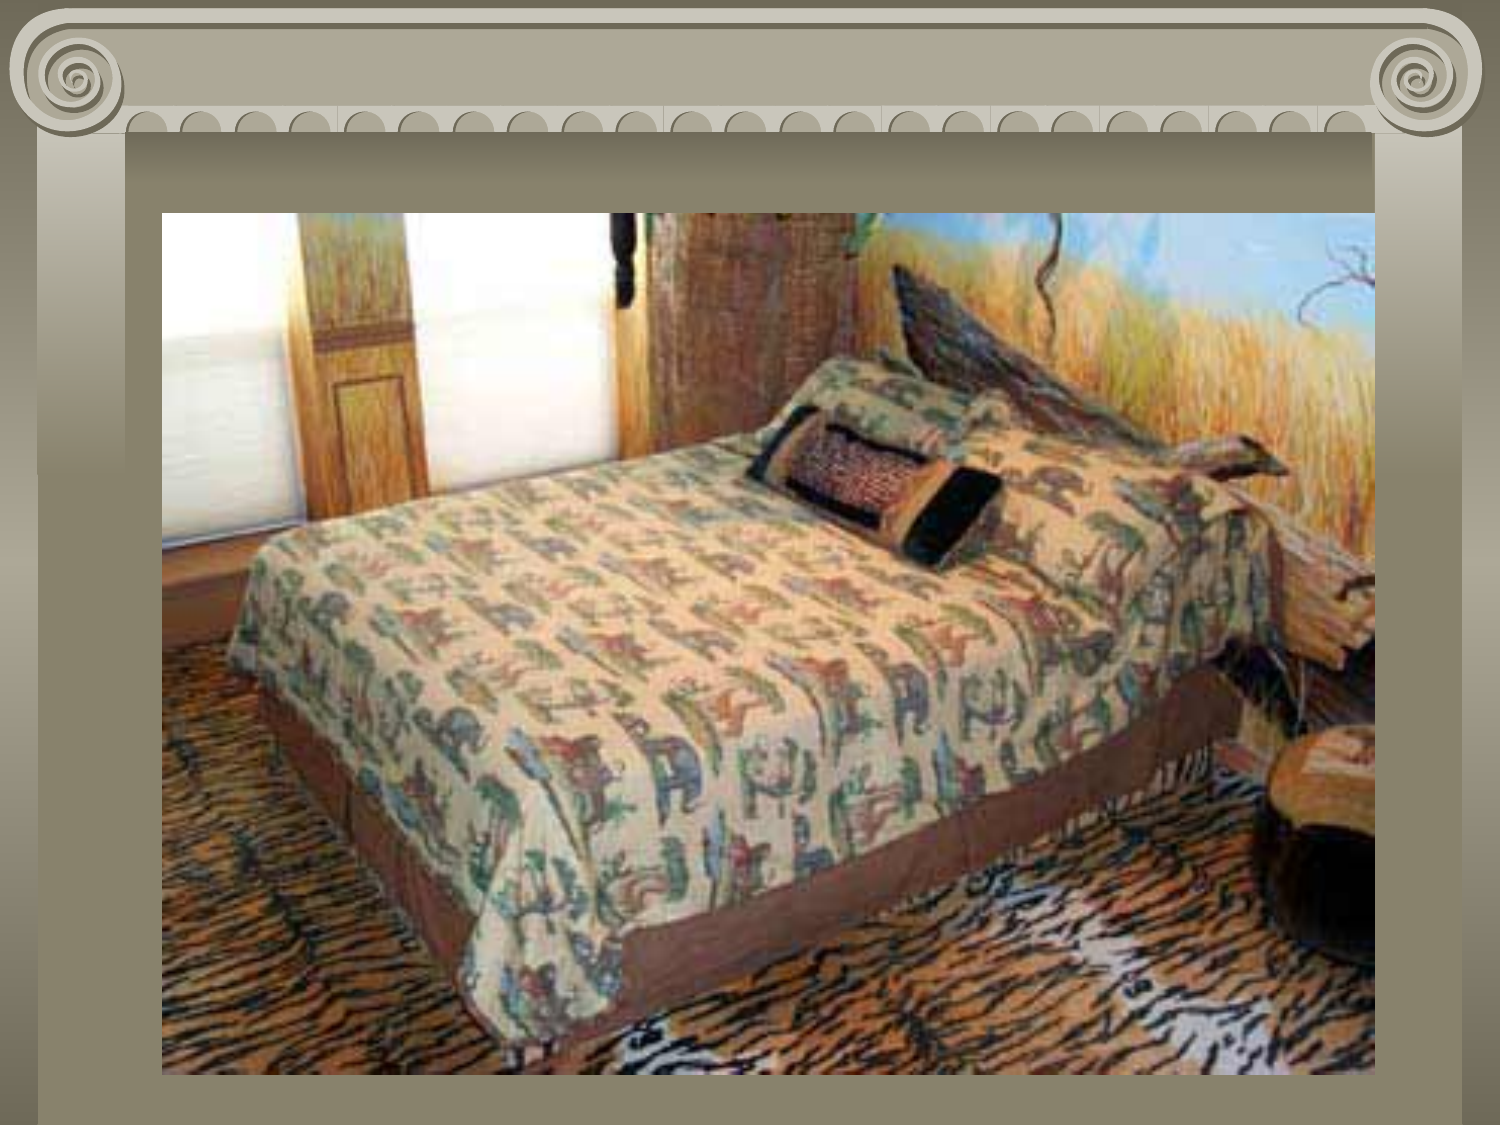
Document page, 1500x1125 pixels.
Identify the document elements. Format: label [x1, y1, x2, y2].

list [162, 213, 1376, 1075]
